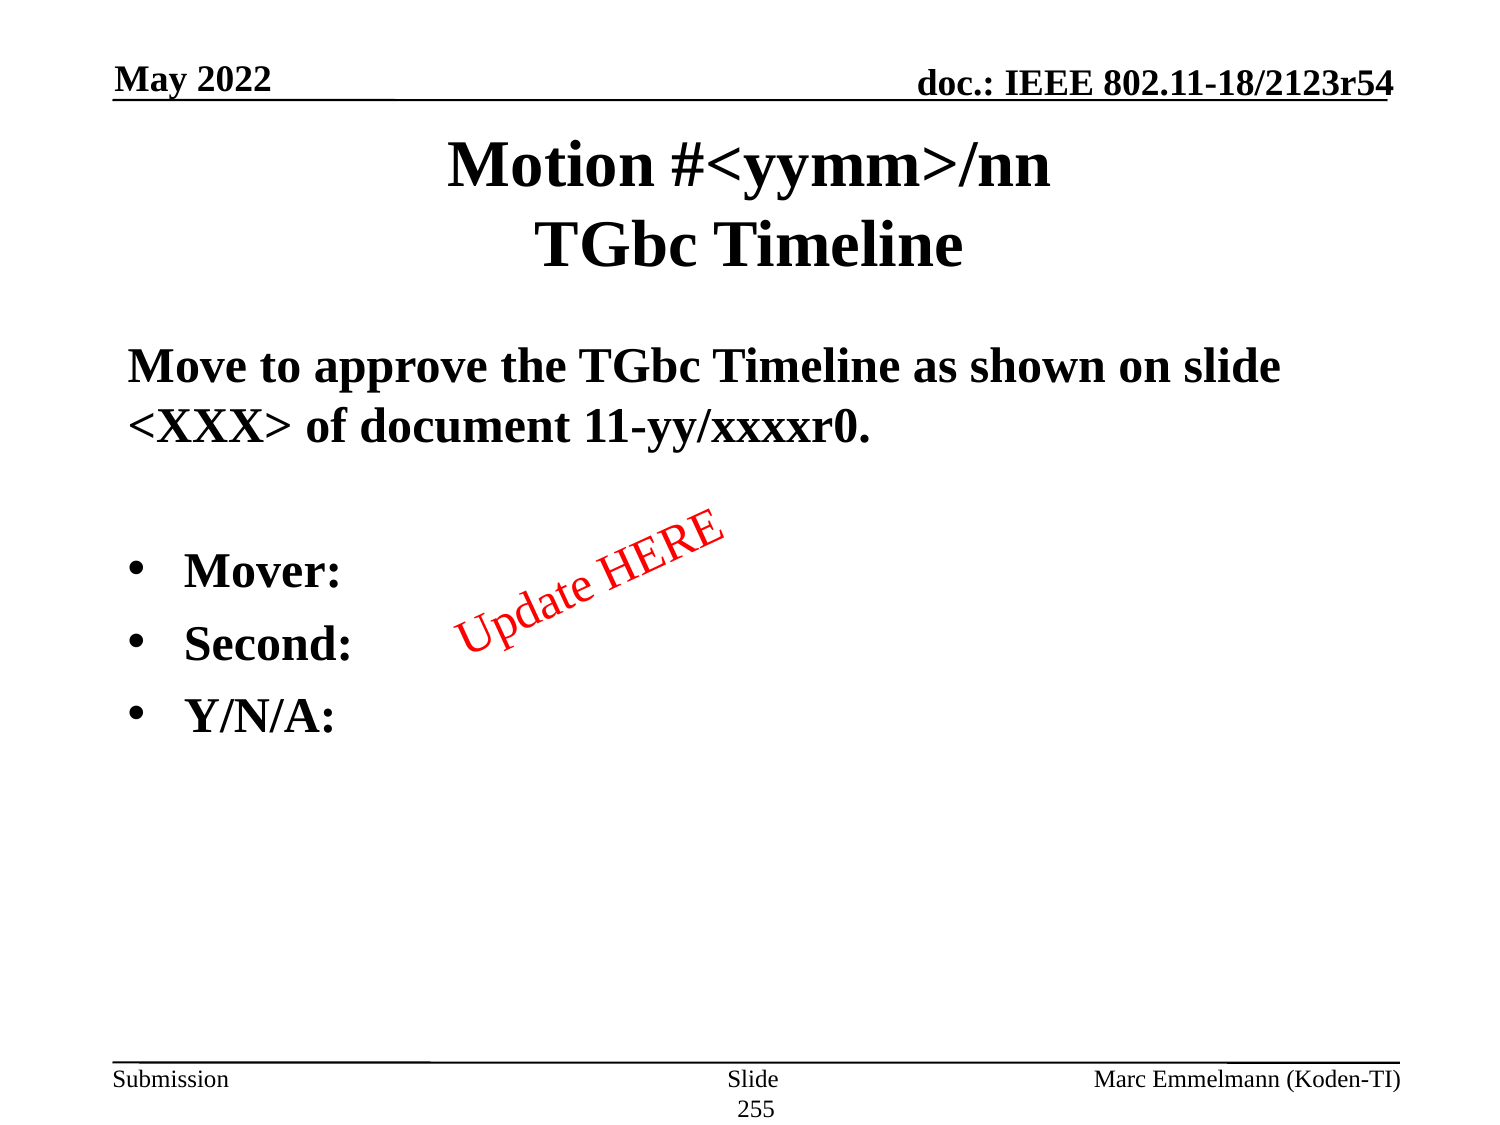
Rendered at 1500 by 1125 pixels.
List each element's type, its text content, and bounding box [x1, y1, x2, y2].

slide_number Slide 255 [712, 1061, 800, 1123]
list Move to approve the TGbc Timeline as shown on slide <XXX> of document 11-yy/xxxxr0. Mover: Second: Y/N/A: [112, 324, 1388, 1000]
title Motion #<yymm>/nn TGbc Timeline [112, 112, 1388, 288]
text_box Update HERE [428, 477, 748, 680]
footer Marc Emmelmann (Koden-TI) [878, 1061, 1402, 1093]
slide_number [114, 54, 423, 100]
